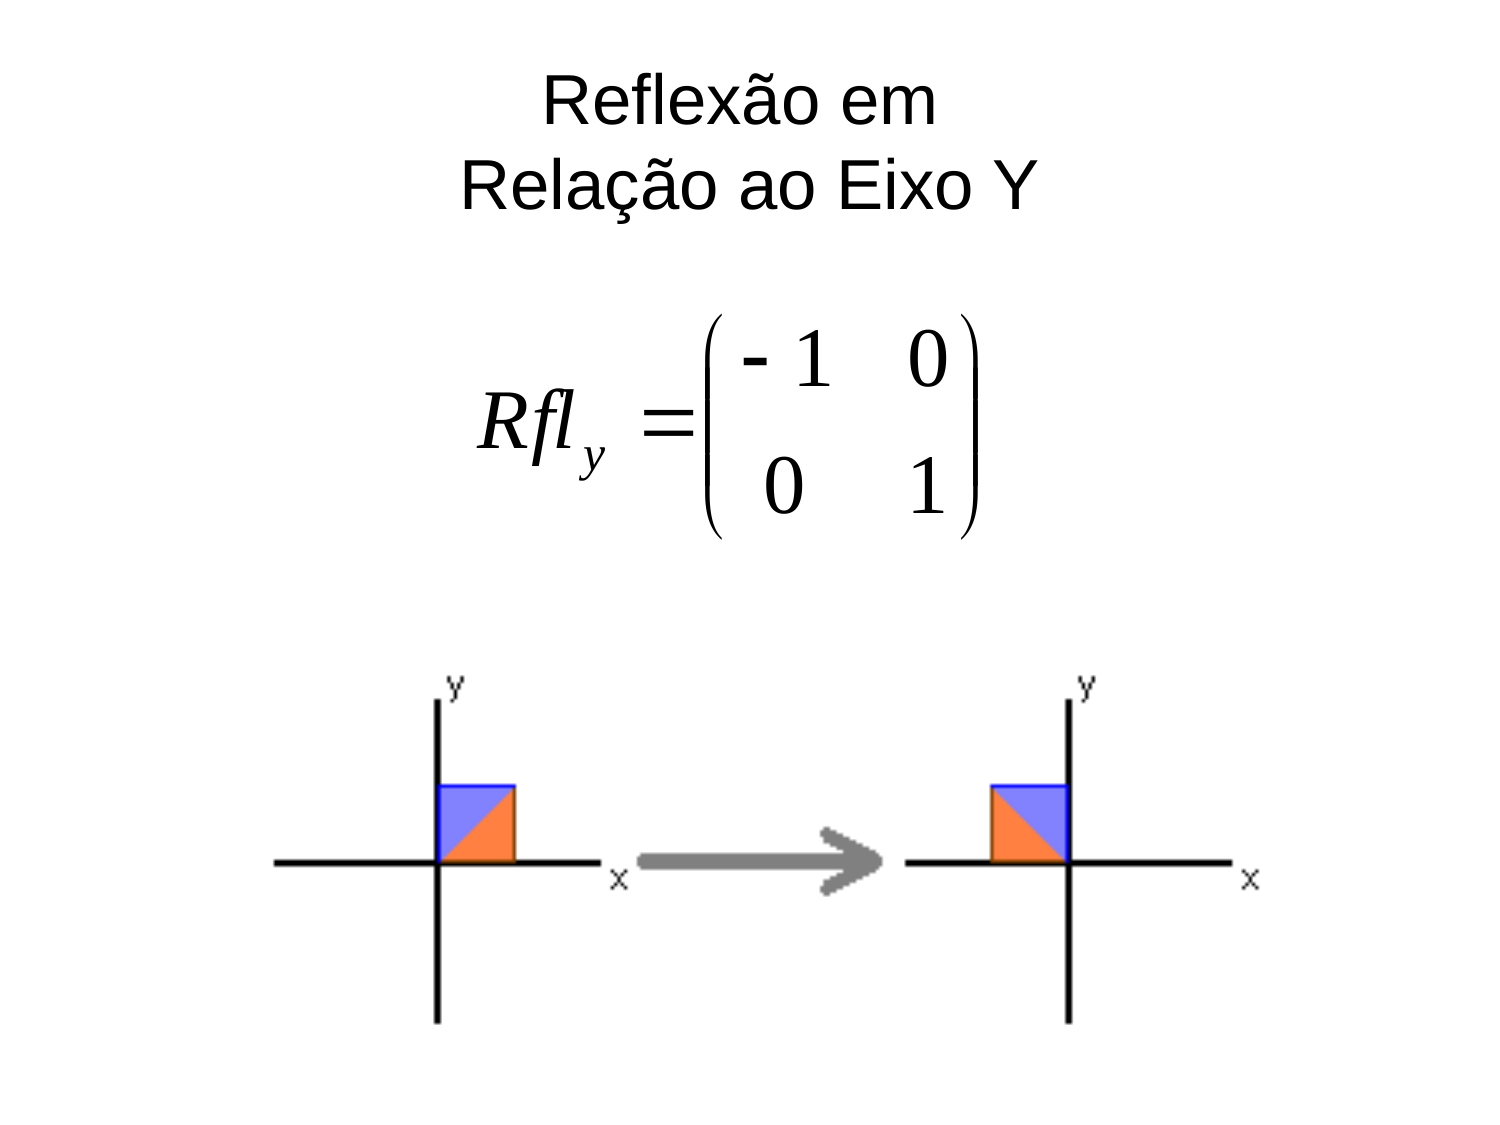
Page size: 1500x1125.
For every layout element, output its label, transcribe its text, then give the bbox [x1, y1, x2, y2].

title Reflexão em Relação ao Eixo Y [75, 45, 1425, 233]
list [262, 674, 1325, 1084]
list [462, 299, 1000, 555]
